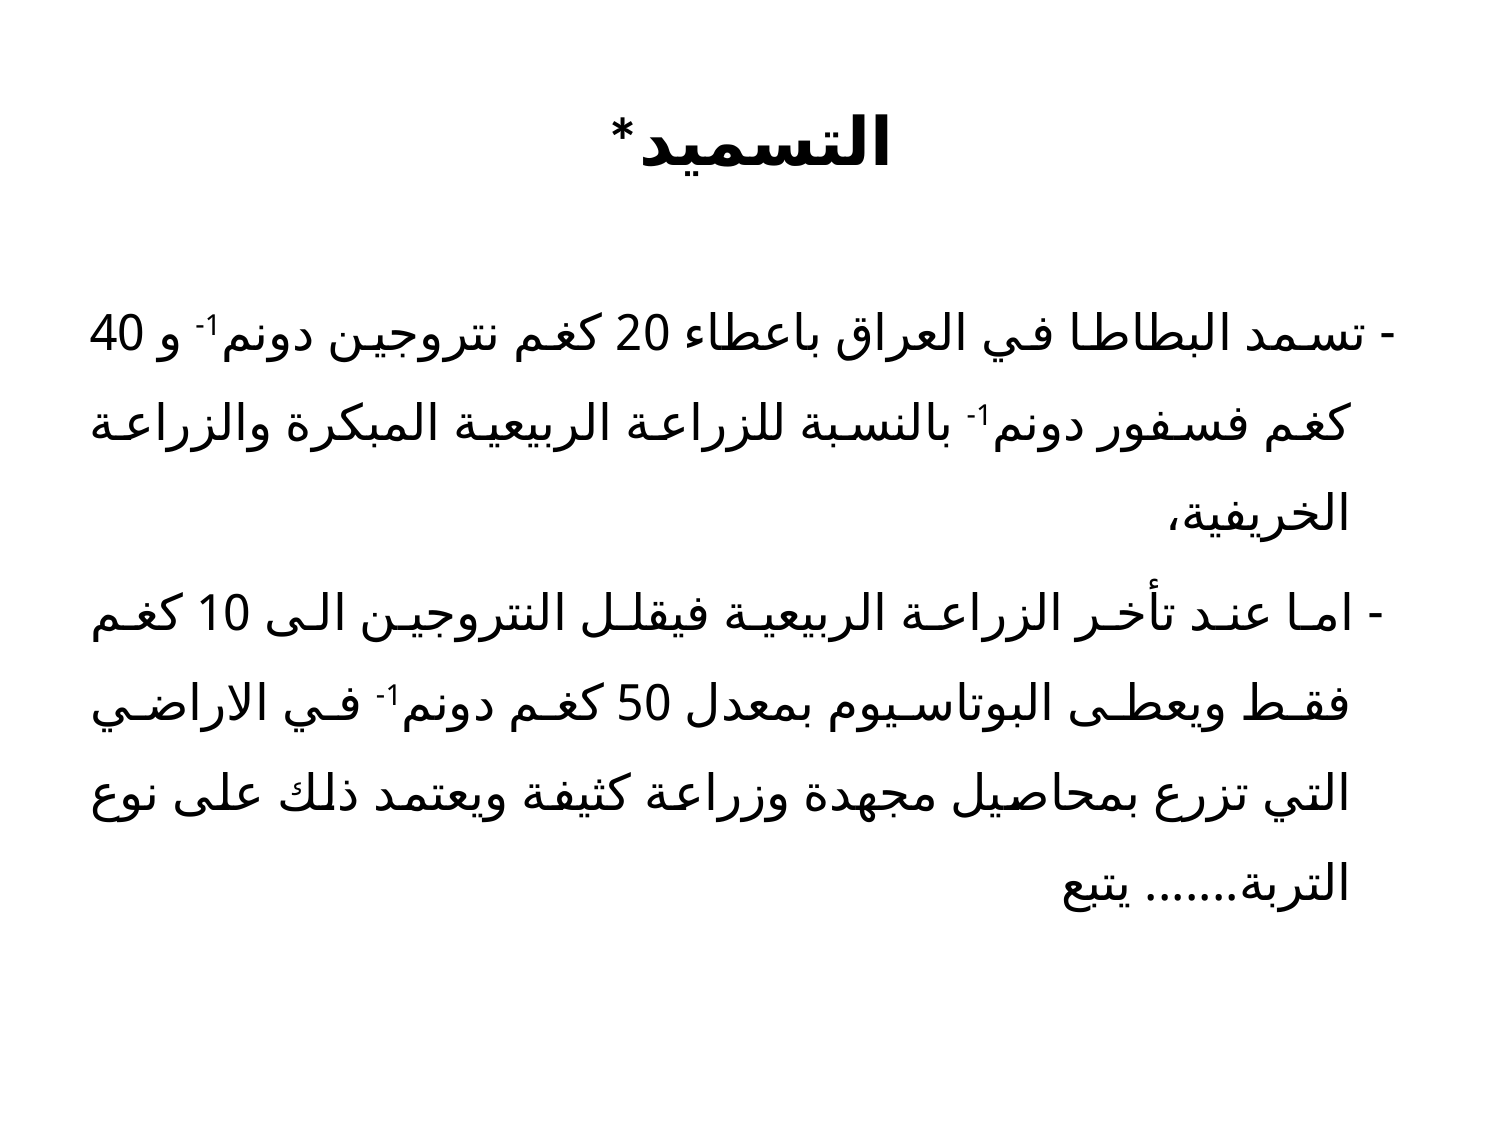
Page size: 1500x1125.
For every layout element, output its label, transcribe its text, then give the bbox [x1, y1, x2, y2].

list - تسمد البطاطا في العراق باعطاء 20 كغم نتروجين دونم1- و 40 كغم فسفور دونم1- بالنسبة للزراعة الربيعية المبكرة والزراعة الخريفية، - اما عند تأخر الزراعة الربيعية فيقلل النتروجين الى 10 كغم فقط ويعطى البوتاسيوم بمعدل 50 كغم دونم1- في الاراضي التي تزرع بمحاصيل مجهدة وزراعة كثيفة ويعتمد ذلك على نوع التربة....... يتبع [75, 262, 1425, 1005]
title *التسميد [75, 45, 1425, 233]
